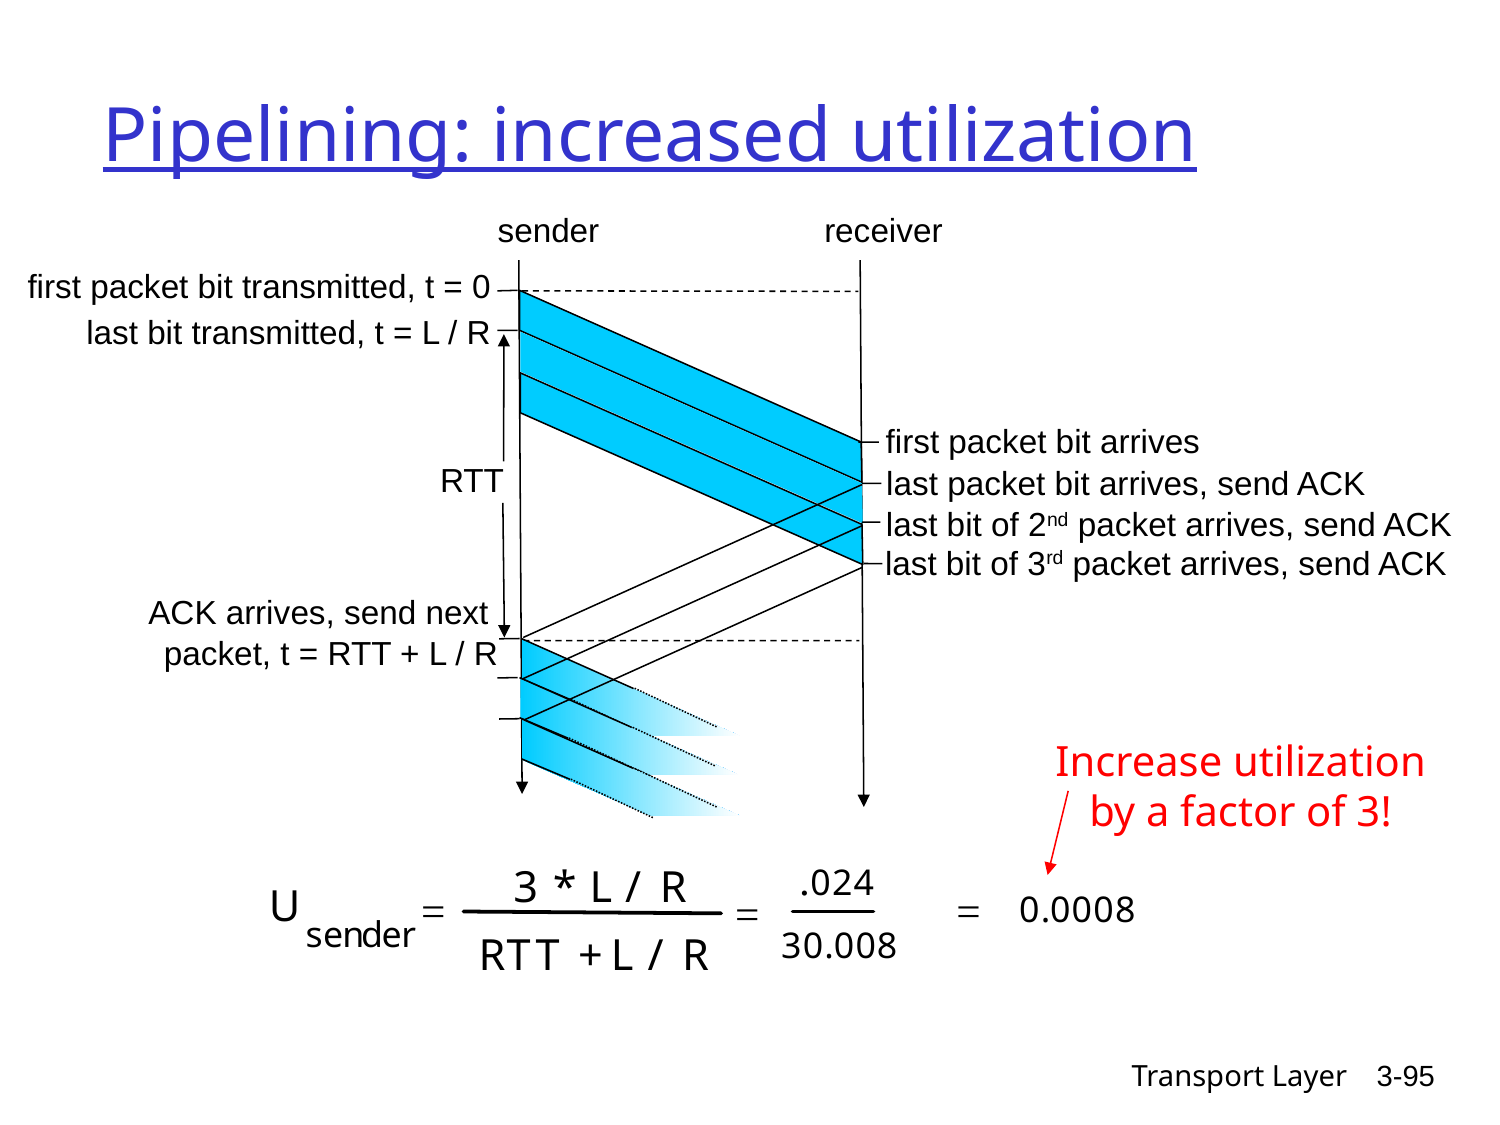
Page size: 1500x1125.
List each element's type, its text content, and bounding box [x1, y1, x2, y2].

text_box last bit of 2nd packet arrives, send ACK [871, 496, 1500, 534]
text_box first packet bit arrives [870, 412, 1305, 472]
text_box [497, 677, 739, 778]
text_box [499, 718, 740, 819]
title Pipelining: increased utilization [87, 37, 1363, 225]
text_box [239, 842, 1224, 996]
text_box Increase utilization by a factor of 3! [1040, 727, 1441, 843]
text_box receiver [775, 201, 958, 260]
text_box sender [443, 201, 615, 260]
text_box RTT [369, 451, 528, 508]
text_box last packet bit arrives, send ACK [871, 454, 1459, 496]
text_box last bit transmitted, t = L / R [56, 303, 507, 362]
text_box [519, 290, 862, 482]
text_box ACK arrives, send next packet, t = RTT + L / R [80, 584, 514, 690]
text_box [520, 372, 863, 565]
text_box [520, 331, 863, 523]
text_box first packet bit transmitted, t = 0 [0, 257, 507, 316]
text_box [499, 638, 740, 718]
text_box last bit of 3rd packet arrives, send ACK [870, 534, 1500, 598]
text_box [857, 568, 870, 807]
slide_number 3-95 [1339, 1050, 1450, 1125]
footer Transport Layer [887, 1050, 1339, 1125]
